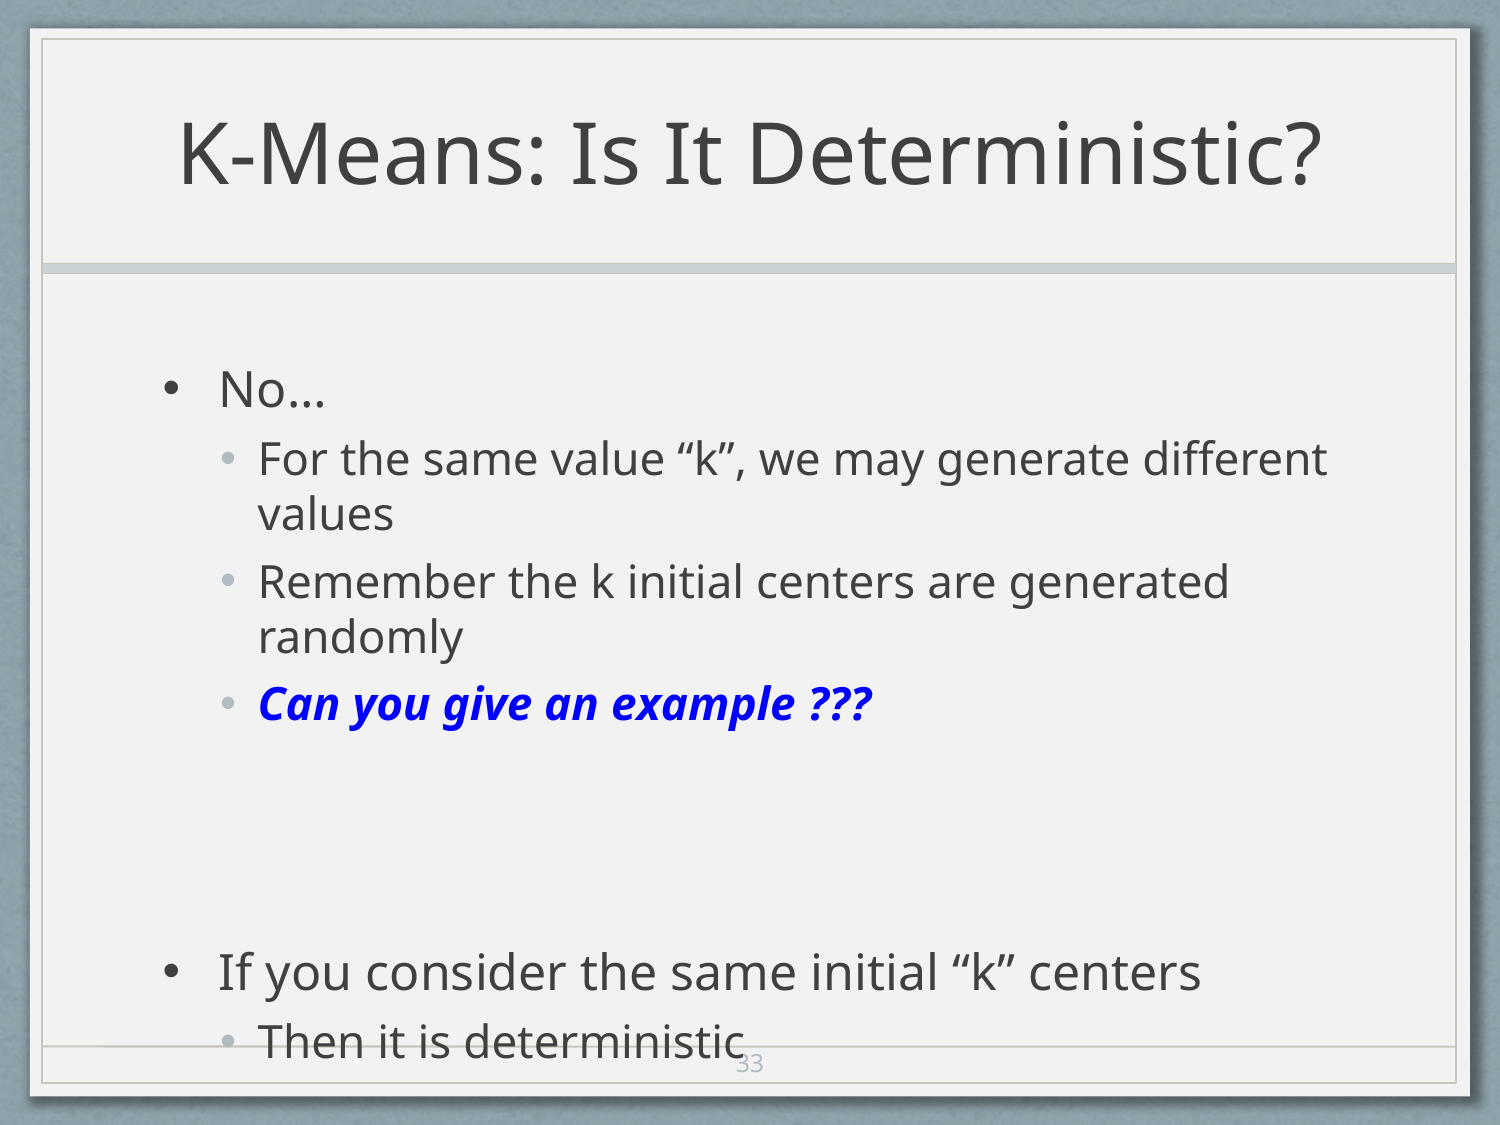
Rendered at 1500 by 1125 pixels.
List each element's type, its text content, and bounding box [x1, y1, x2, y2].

title K-Means: Is It Deterministic? [147, 40, 1353, 260]
list No… For the same value “k”, we may generate different values Remember the k initial centers are generated randomly Can you give an example ??? If you consider the same initial “k” centers Then it is deterministic [147, 350, 1353, 995]
slide_number 33 [687, 1042, 813, 1088]
